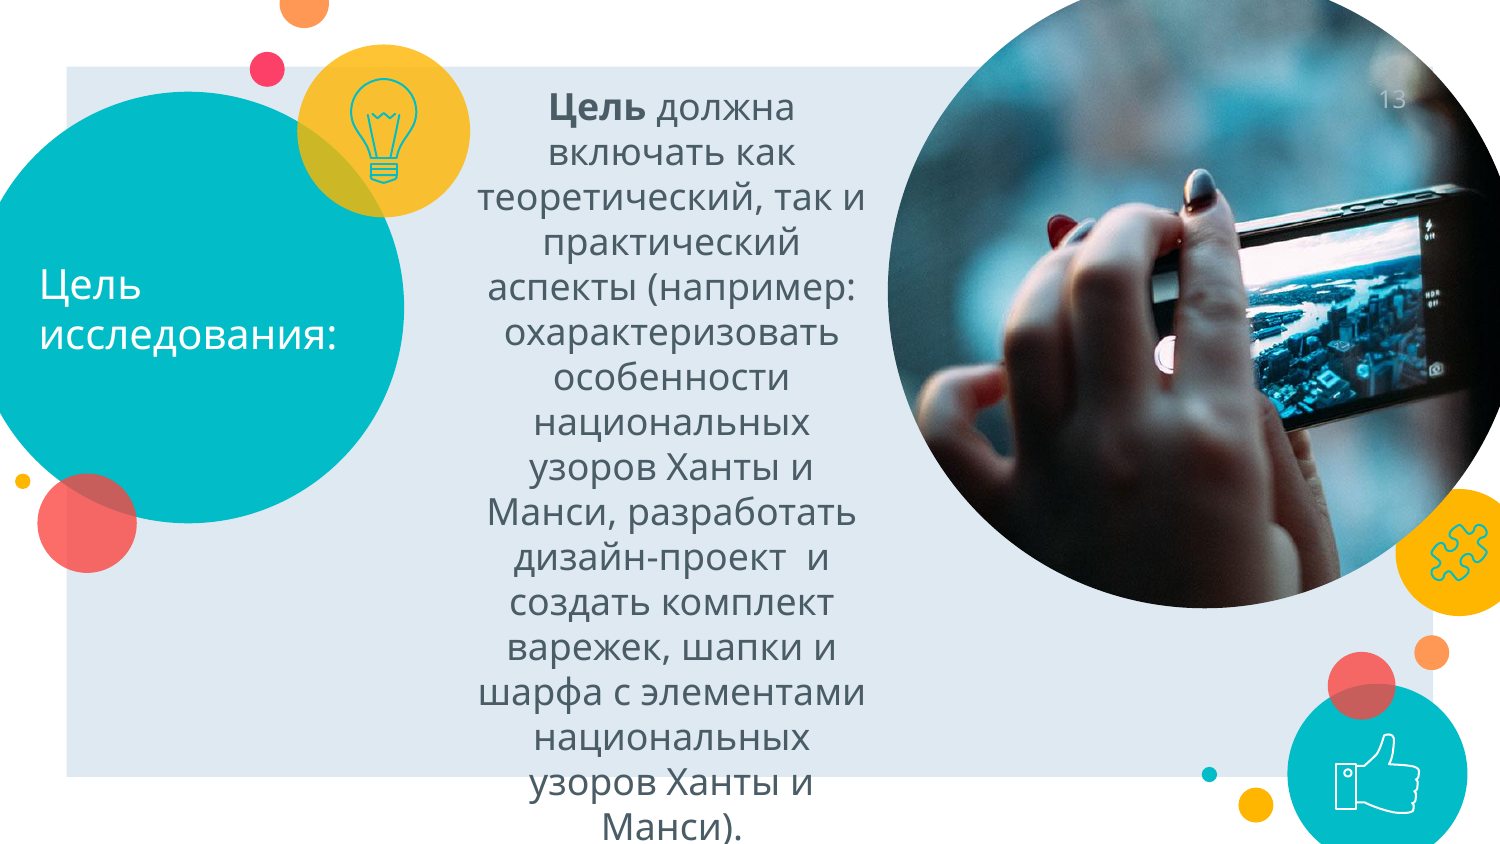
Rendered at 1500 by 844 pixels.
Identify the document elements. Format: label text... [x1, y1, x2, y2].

list Цель должна включать как теоретический, так и практический аспекты (например: охарактеризовать особенности национальных узоров Ханты и Манси, разработать дизайн-проект и создать комплект варежек, шапки и шарфа с элементами национальных узоров Ханты и Манси). [451, 67, 893, 706]
picture [887, 0, 1500, 609]
title Цель исследования: [23, 91, 375, 524]
